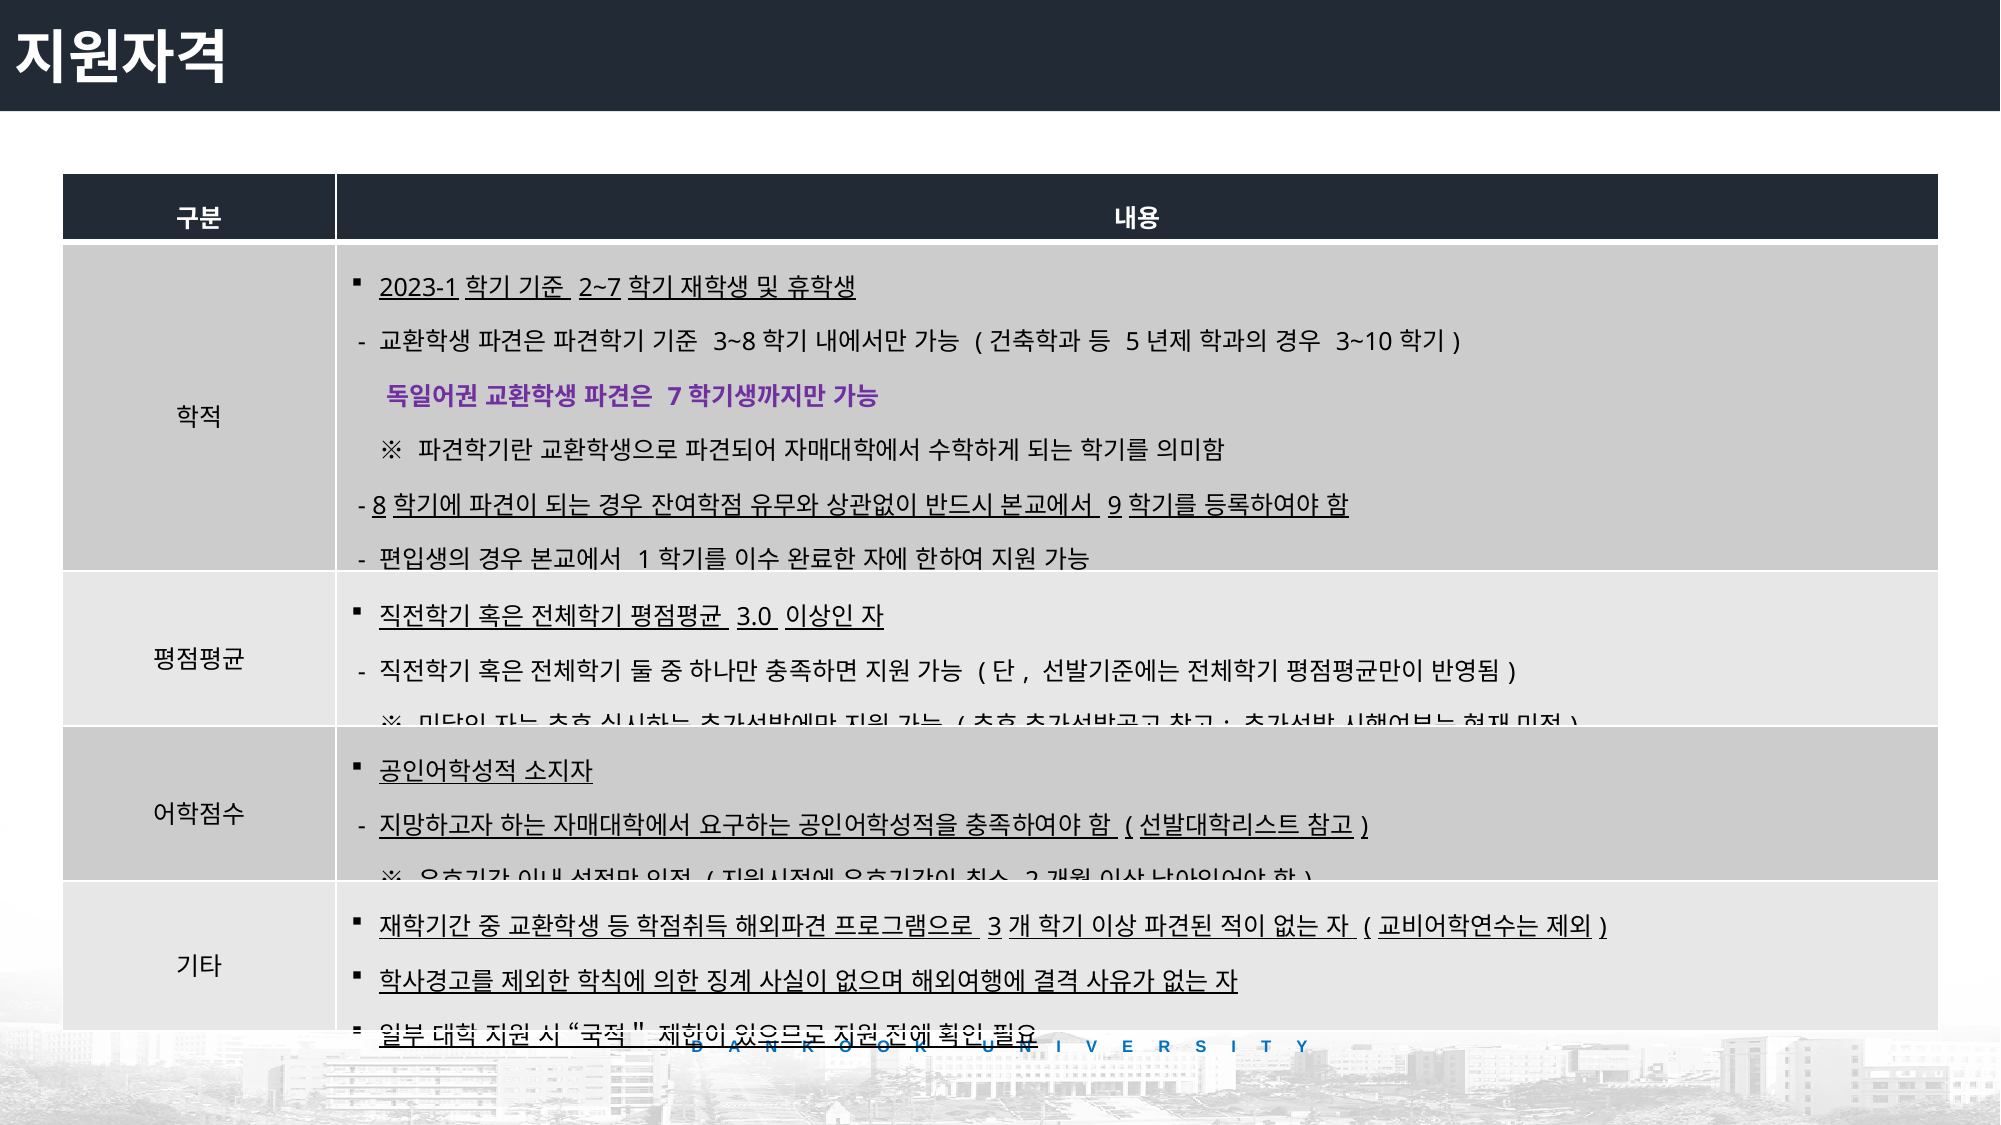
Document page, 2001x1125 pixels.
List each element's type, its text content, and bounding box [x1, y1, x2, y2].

table_header 내용 [337, 174, 1938, 239]
table_cell 학적 [63, 245, 335, 570]
table_cell 2023-1학기 기준 2~7학기 재학생 및 휴학생 - 교환학생 파견은 파견학기 기준 3~8학기 내에서만 가능 (건축학과 등 5년제 학과의 경우 3~10학기) 독일어권 교환학생 파견은 7학기생까지만 가능 ※ 파견학기란 교환학생으로 파견되어 자매대학에서 수학하게 되는 학기를 의미함 - 8학기에 파견이 되는 경우 잔여학점 유무와 상관없이 반드시 본교에서 9학기를 등록하여야 함 - 편입생의 경우 본교에서 1학기를 이수 완료한 자에 한하여 지원 가능 - 기타언어권의 경우 해당 언어(독일어, 스페인어 등)가능자 및 해당언어 수업 지원자(영어 제외)만 지원 가능 [337, 245, 1938, 570]
table_cell 직전학기 혹은 전체학기 평점평균 3.0 이상인 자 - 직전학기 혹은 전체학기 둘 중 하나만 충족하면 지원 가능 (단, 선발기준에는 전체학기 평점평균만이 반영됨) ※ 미달인 자는 추후 실시하는 추가선발에만 지원 가능 (추후 추가선발공고 참고: 추가선발 시행여부는 현재 미정) [337, 572, 1938, 725]
table_cell 평점평균 [63, 572, 335, 725]
text_box 지원자격 [0, 0, 193, 112]
table_cell 어학점수 [63, 727, 335, 822]
table_cell 공인어학성적 소지자 - 지망하고자 하는 자매대학에서 요구하는 공인어학성적을 충족하여야 함 (선발대학리스트 참고) ※ 유효기간 이내 성적만 인정 (지원시점에 유효기간이 최소 2개월 이상 남아있어야 함) [337, 727, 1938, 822]
text_box [0, 0, 2000, 113]
picture [0, 822, 2000, 1125]
table_header 구분 [63, 174, 335, 239]
